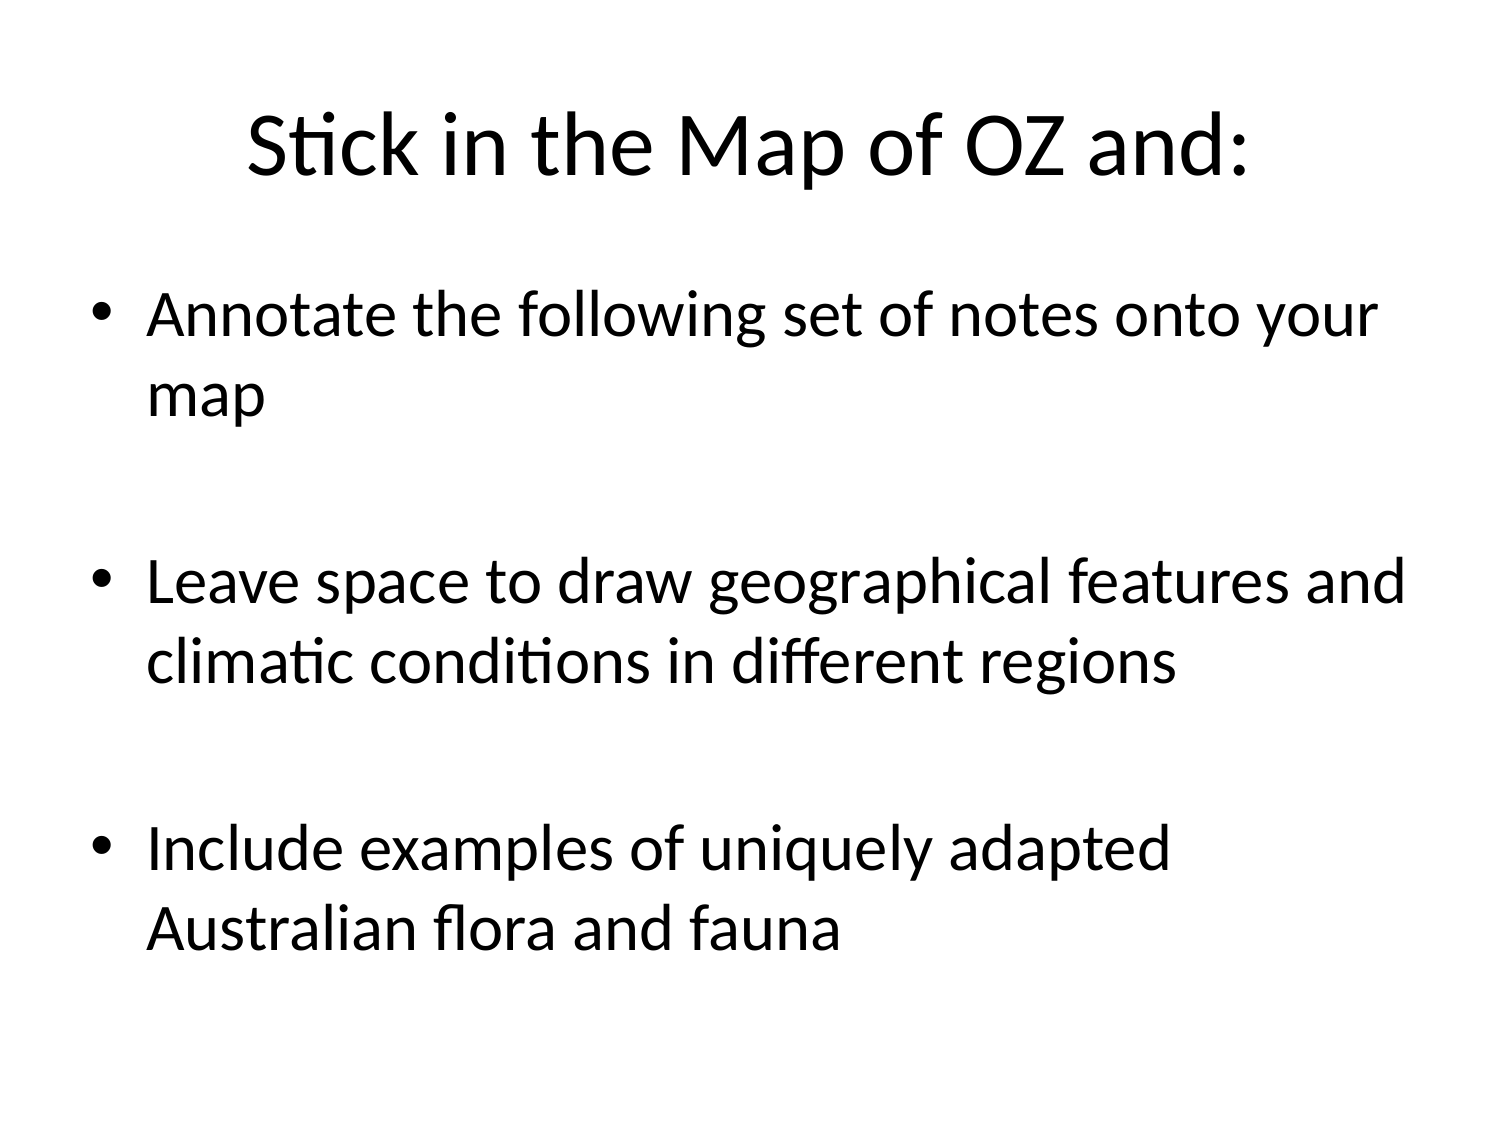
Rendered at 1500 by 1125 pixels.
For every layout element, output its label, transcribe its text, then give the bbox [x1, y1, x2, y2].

title Stick in the Map of OZ and: [75, 45, 1425, 233]
list Annotate the following set of notes onto your map Leave space to draw geographical features and climatic conditions in different regions Include examples of uniquely adapted Australian flora and fauna [75, 262, 1425, 1005]
